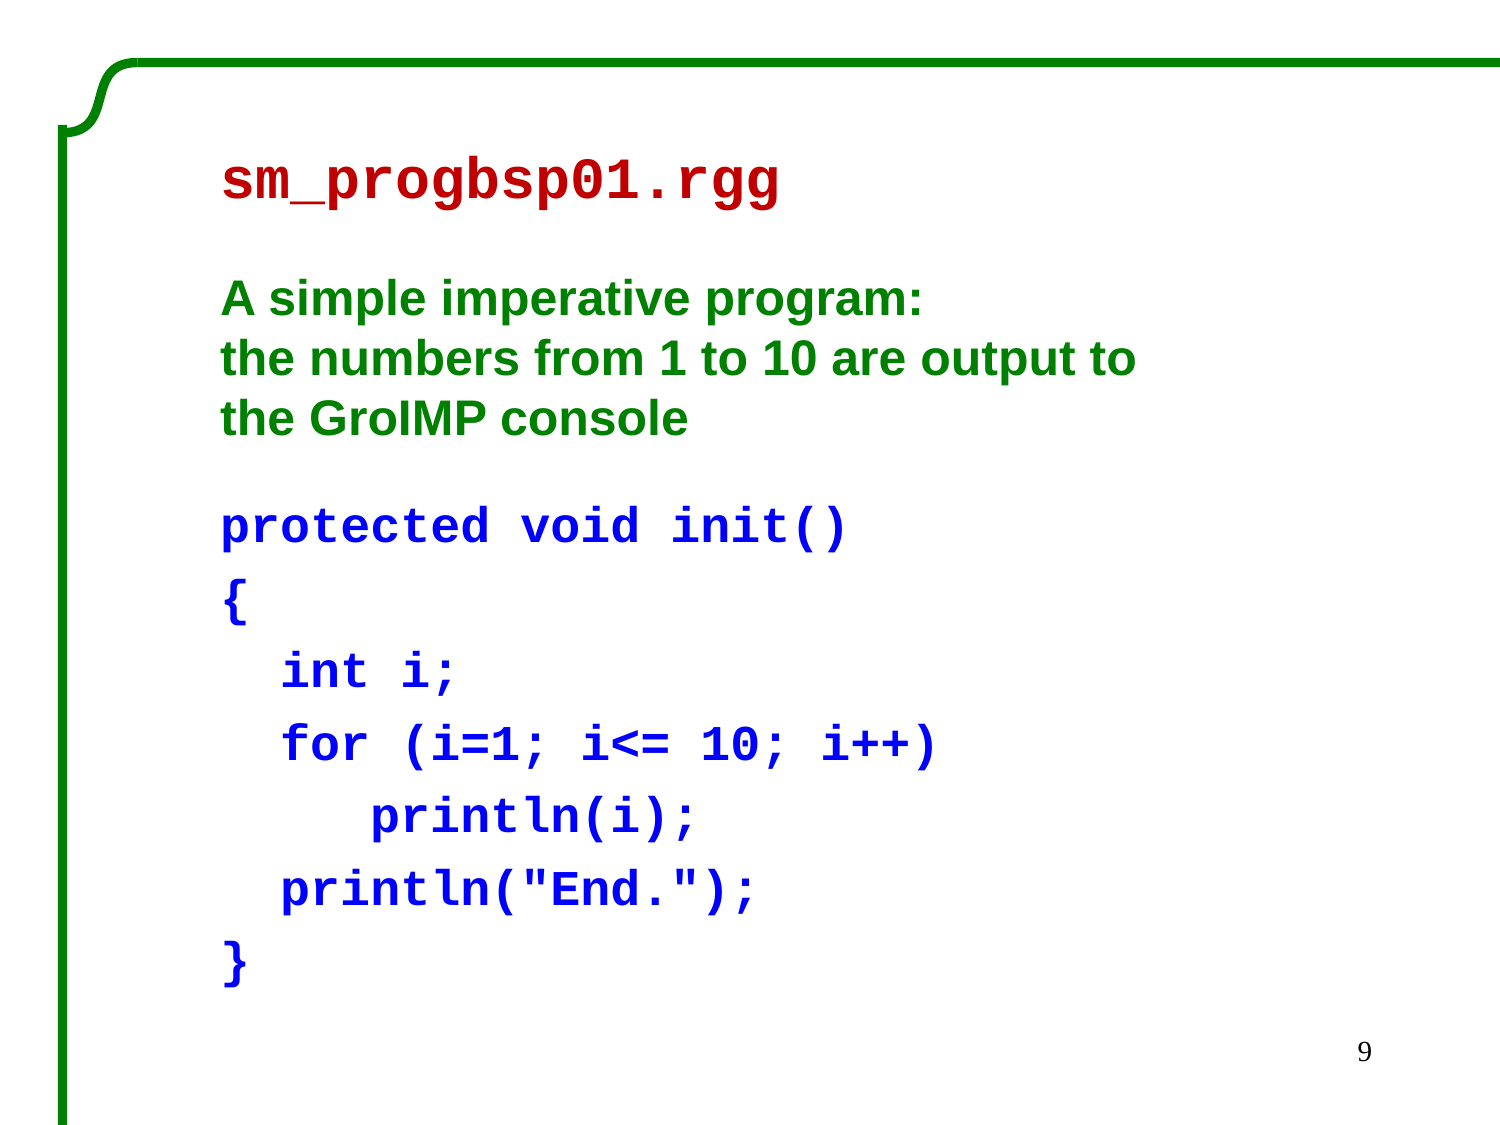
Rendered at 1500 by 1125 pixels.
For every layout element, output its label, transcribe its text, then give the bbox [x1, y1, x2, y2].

text_box sm_progbsp01.rgg A simple imperative program: the numbers from 1 to 10 are output to the GroIMP console protected void init() { int i; for (i=1; i<= 10; i++) println(i); println("End."); } [205, 132, 1234, 996]
slide_number 9 [1074, 1025, 1388, 1100]
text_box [64, 60, 136, 136]
